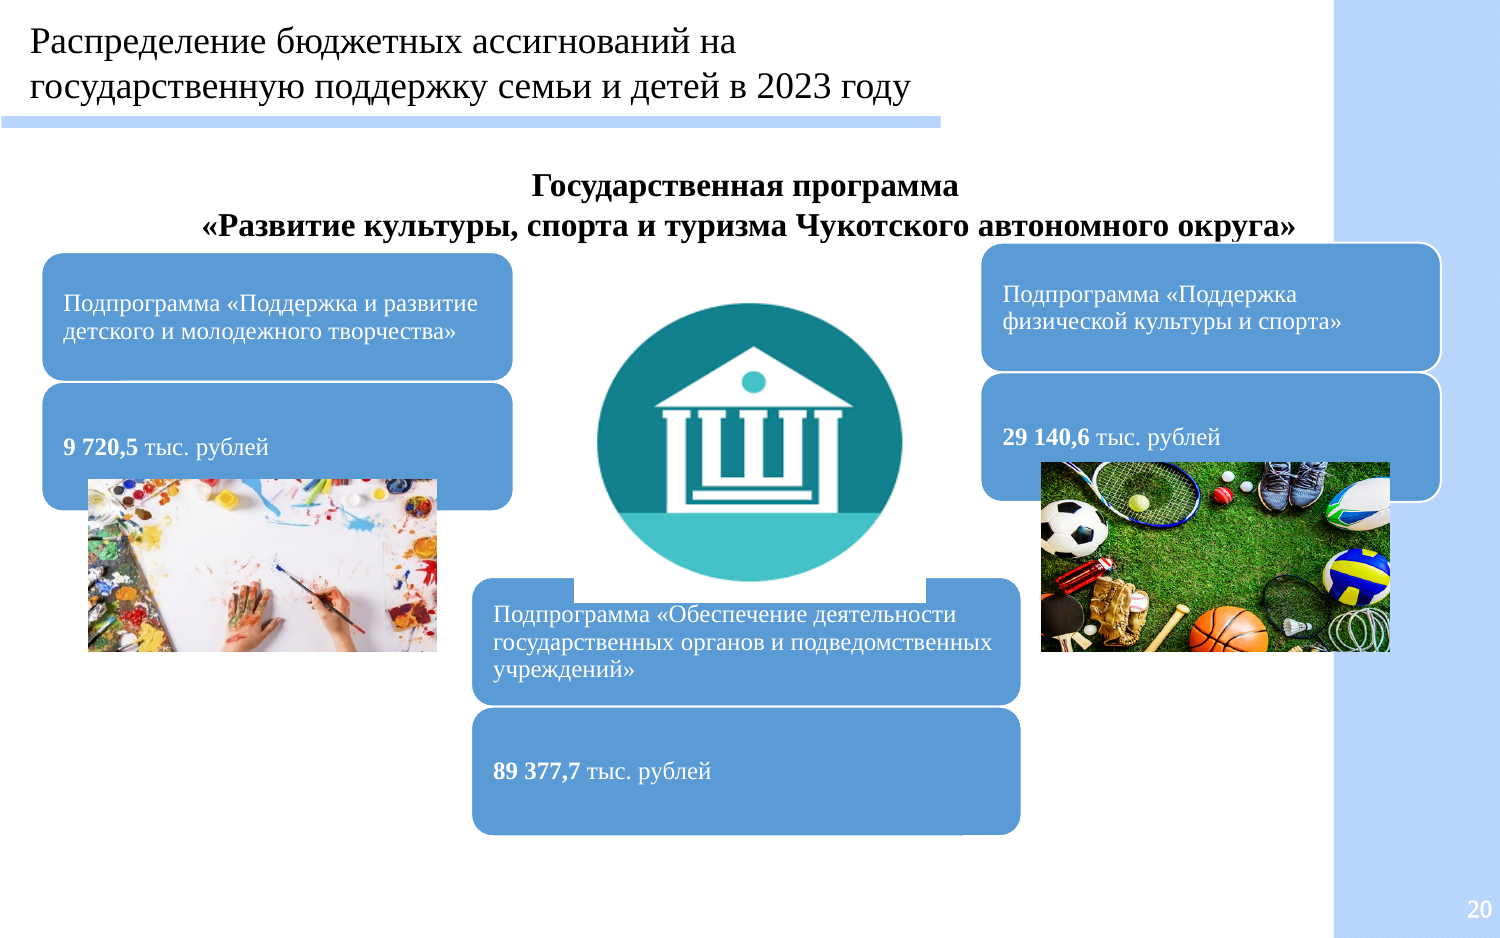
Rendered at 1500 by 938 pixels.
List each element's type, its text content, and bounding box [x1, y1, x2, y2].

picture [0, 251, 1500, 938]
text_box Государственная программа «Развитие культуры, спорта и туризма Чукотского автономного округа» [0, 156, 1500, 251]
text_box 20 [1169, 882, 1500, 933]
picture [0, 0, 1500, 156]
text_box Распределение бюджетных ассигнований на государственную поддержку семьи и детей в 2023 году [14, 9, 941, 114]
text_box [980, 242, 1441, 503]
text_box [470, 576, 1022, 837]
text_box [41, 252, 514, 512]
text_box [0, 115, 942, 129]
